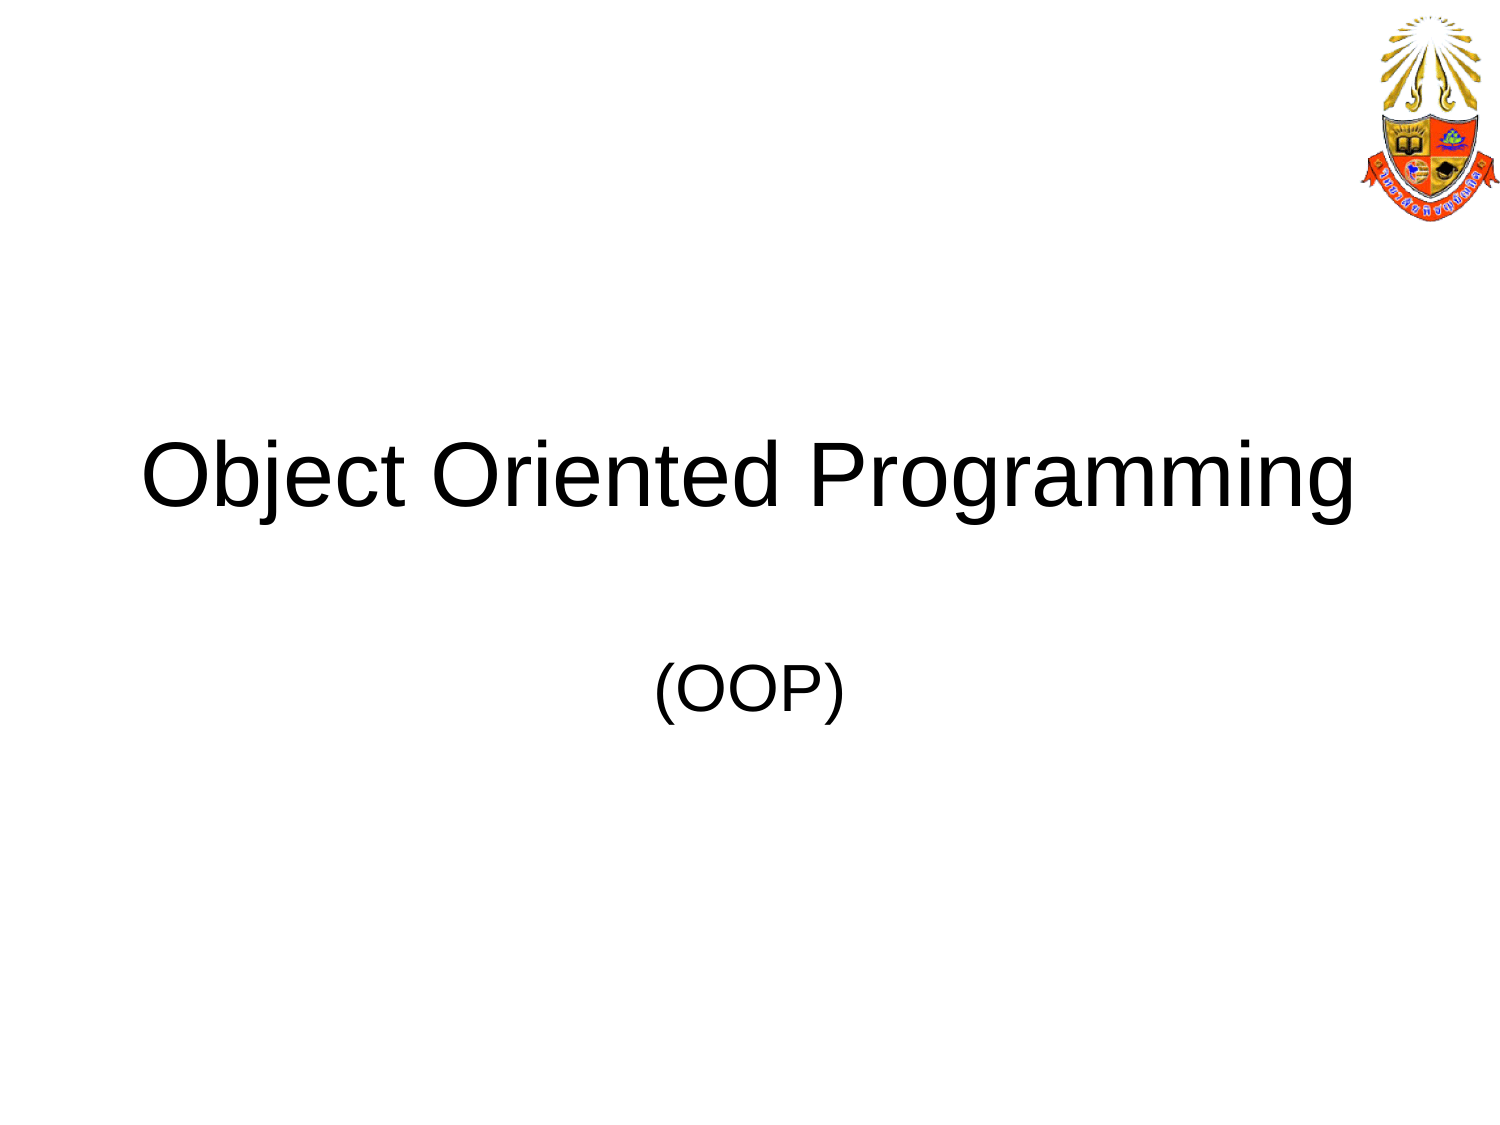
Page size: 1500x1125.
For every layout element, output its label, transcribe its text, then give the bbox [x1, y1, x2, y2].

title Object Oriented Programming [112, 349, 1388, 591]
subtitle (OOP) [224, 637, 1276, 752]
picture [1359, 0, 1500, 222]
